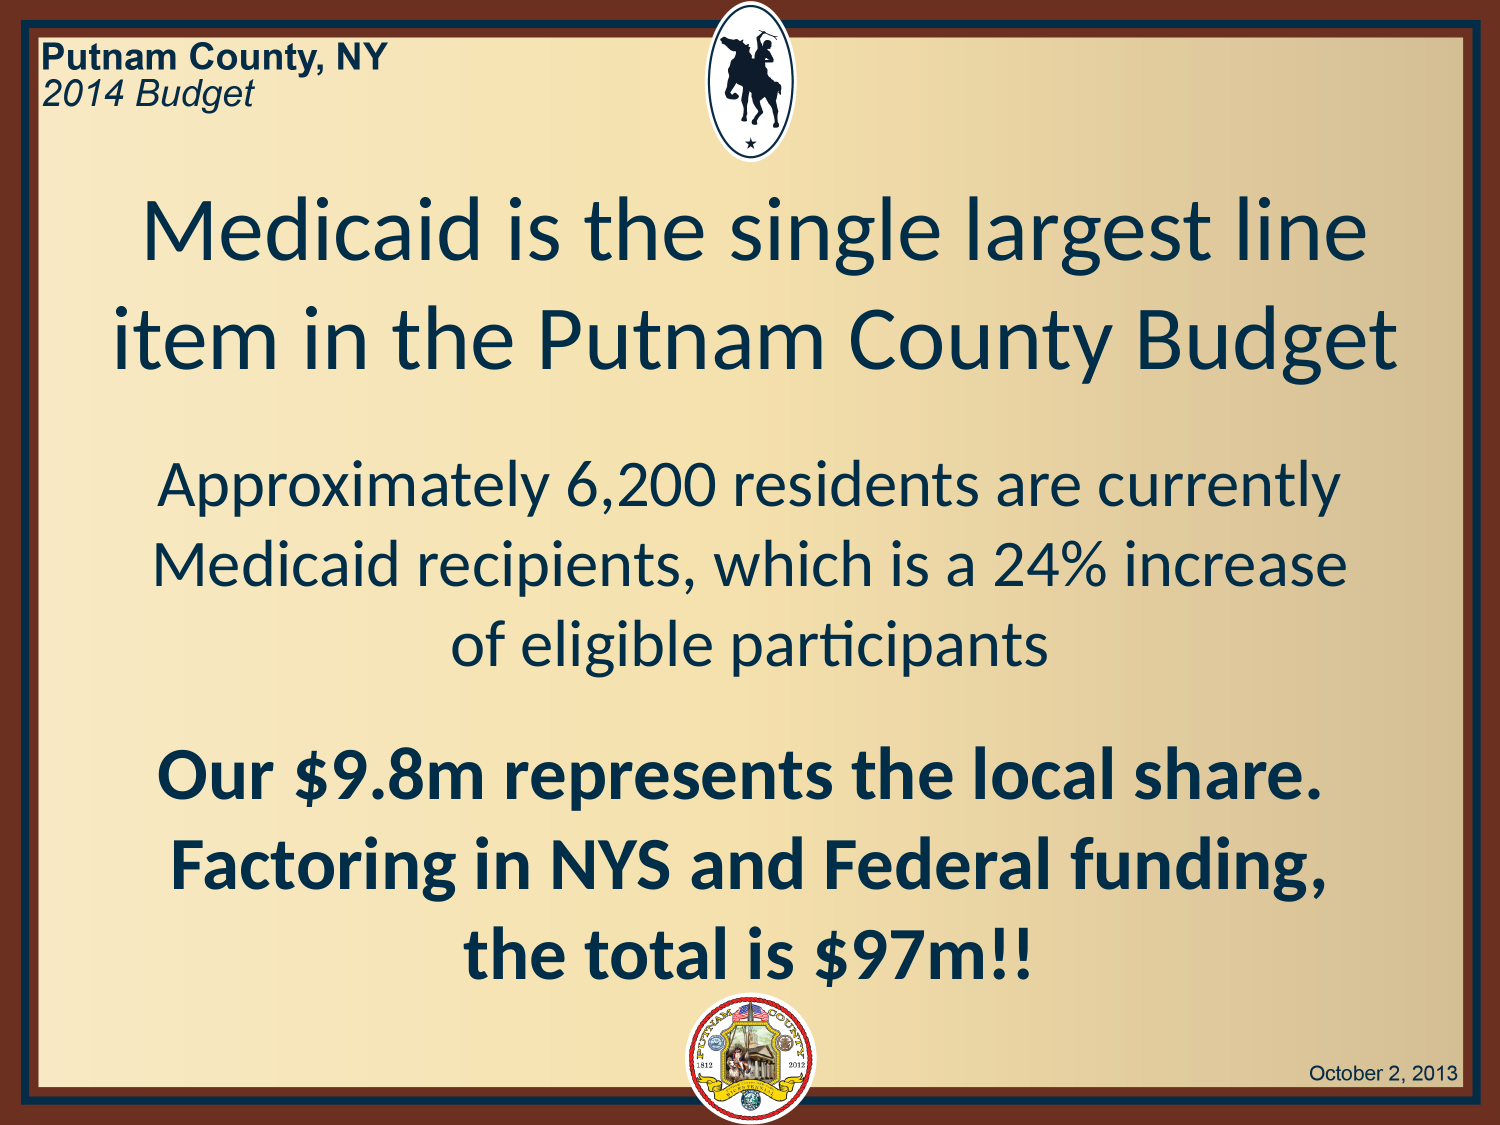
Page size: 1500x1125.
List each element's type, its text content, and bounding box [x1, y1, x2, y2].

text_box Medicaid is the single largest line item in the Putnam County Budget [62, 160, 1450, 396]
text_box Approximately 6,200 residents are currently Medicaid recipients, which is a 24% increase of eligible participants Our $9.8m represents the local share. Factoring in NYS and Federal funding, the total is $97m!! [125, 387, 1375, 1003]
picture [0, 0, 1500, 1125]
